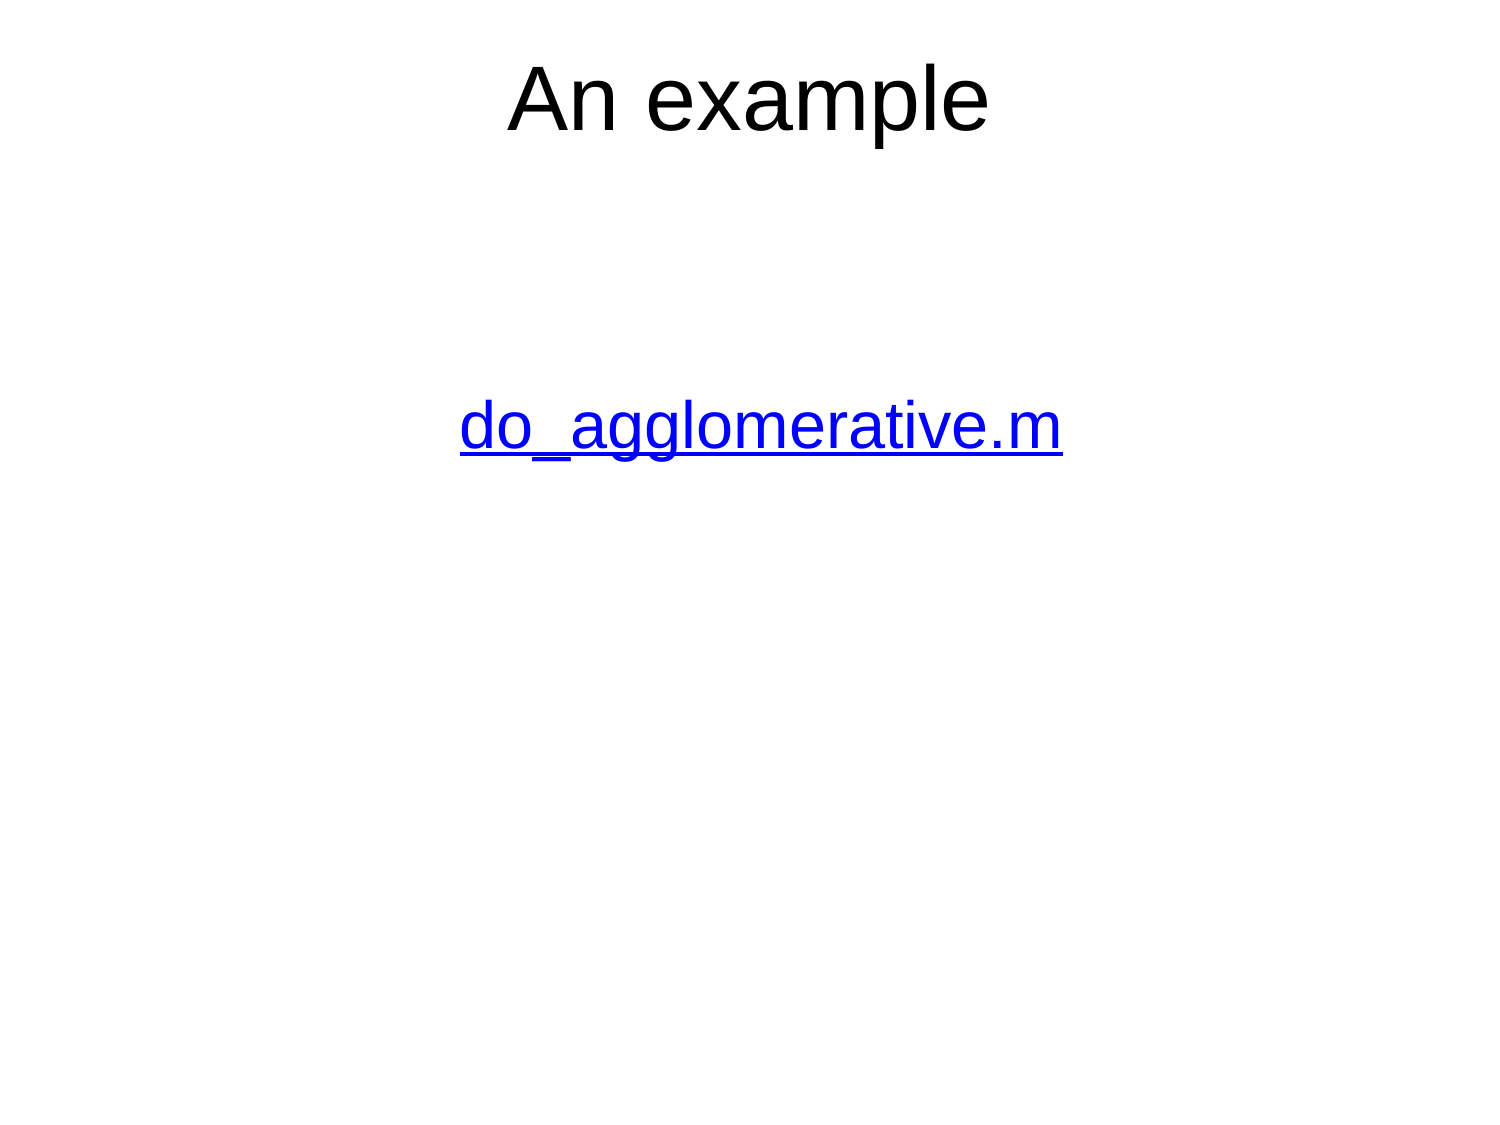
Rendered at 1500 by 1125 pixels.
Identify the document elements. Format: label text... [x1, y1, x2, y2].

list do_agglomerative.m [75, 187, 1425, 1005]
title An example [75, 0, 1425, 187]
